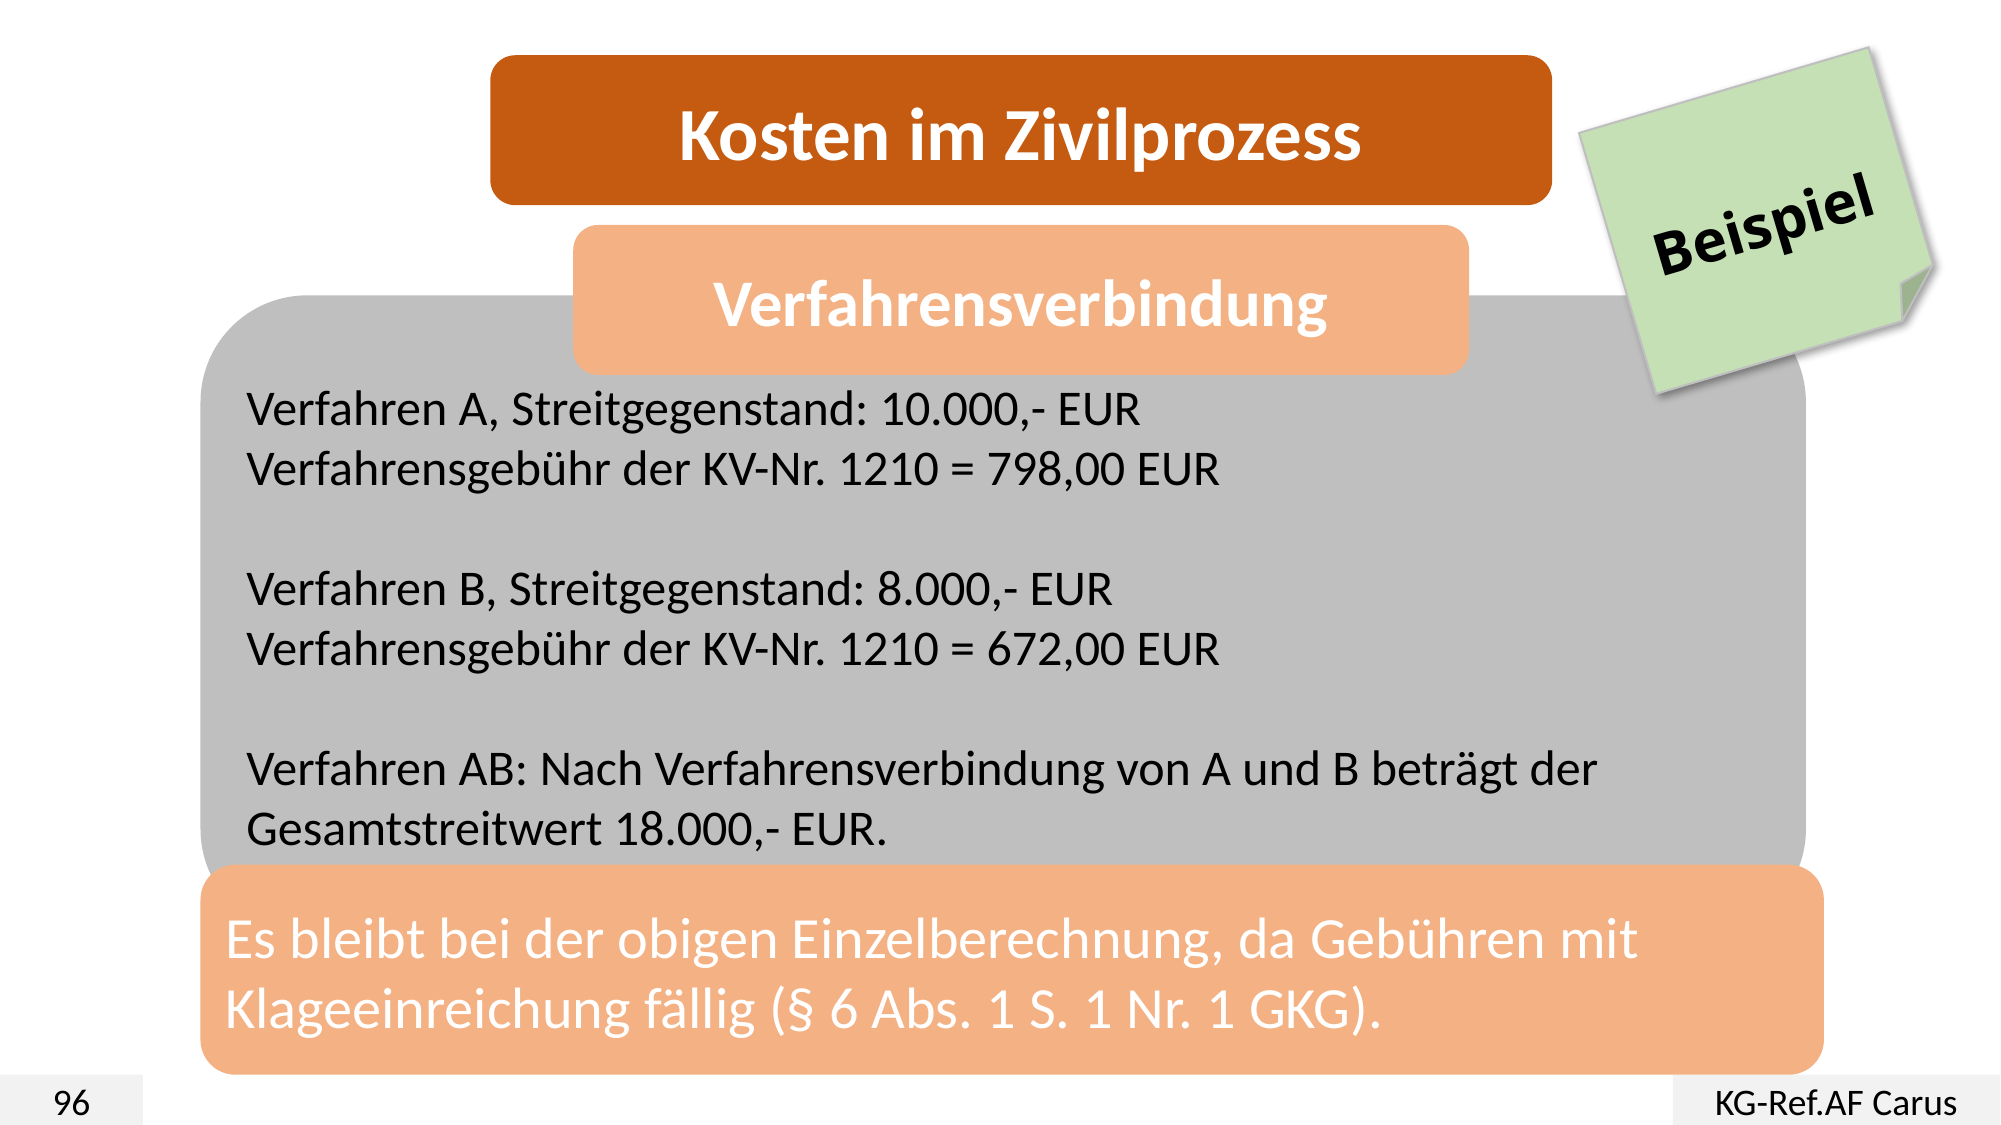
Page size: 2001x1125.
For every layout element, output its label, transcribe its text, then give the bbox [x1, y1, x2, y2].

text_box Es bleibt bei der obigen Einzelberechnung, da Gebühren mit Klageeinreichung fällig (§ 6 Abs. 1 S. 1 Nr. 1 GKG). [199, 863, 1825, 1076]
text_box Beispiel [1577, 46, 1936, 396]
text_box 96 [0, 1074, 144, 1125]
text_box Kosten im Zivilprozess [489, 54, 1554, 207]
text_box Verfahren A, Streitgegenstand: 10.000,- EUR Verfahrensgebühr der KV-Nr. 1210 = 798,00 EUR Verfahren B, Streitgegenstand: 8.000,- EUR Verfahrensgebühr der KV-Nr. 1210 = 672,00 EUR Verfahren AB: Nach Verfahrensverbindung von A und B beträgt der Gesamtstreitwert 18.000,- EUR. [199, 294, 1807, 874]
text_box KG-Ref.AF Carus [1672, 1074, 2000, 1125]
text_box Verfahrensverbindung [572, 223, 1471, 376]
